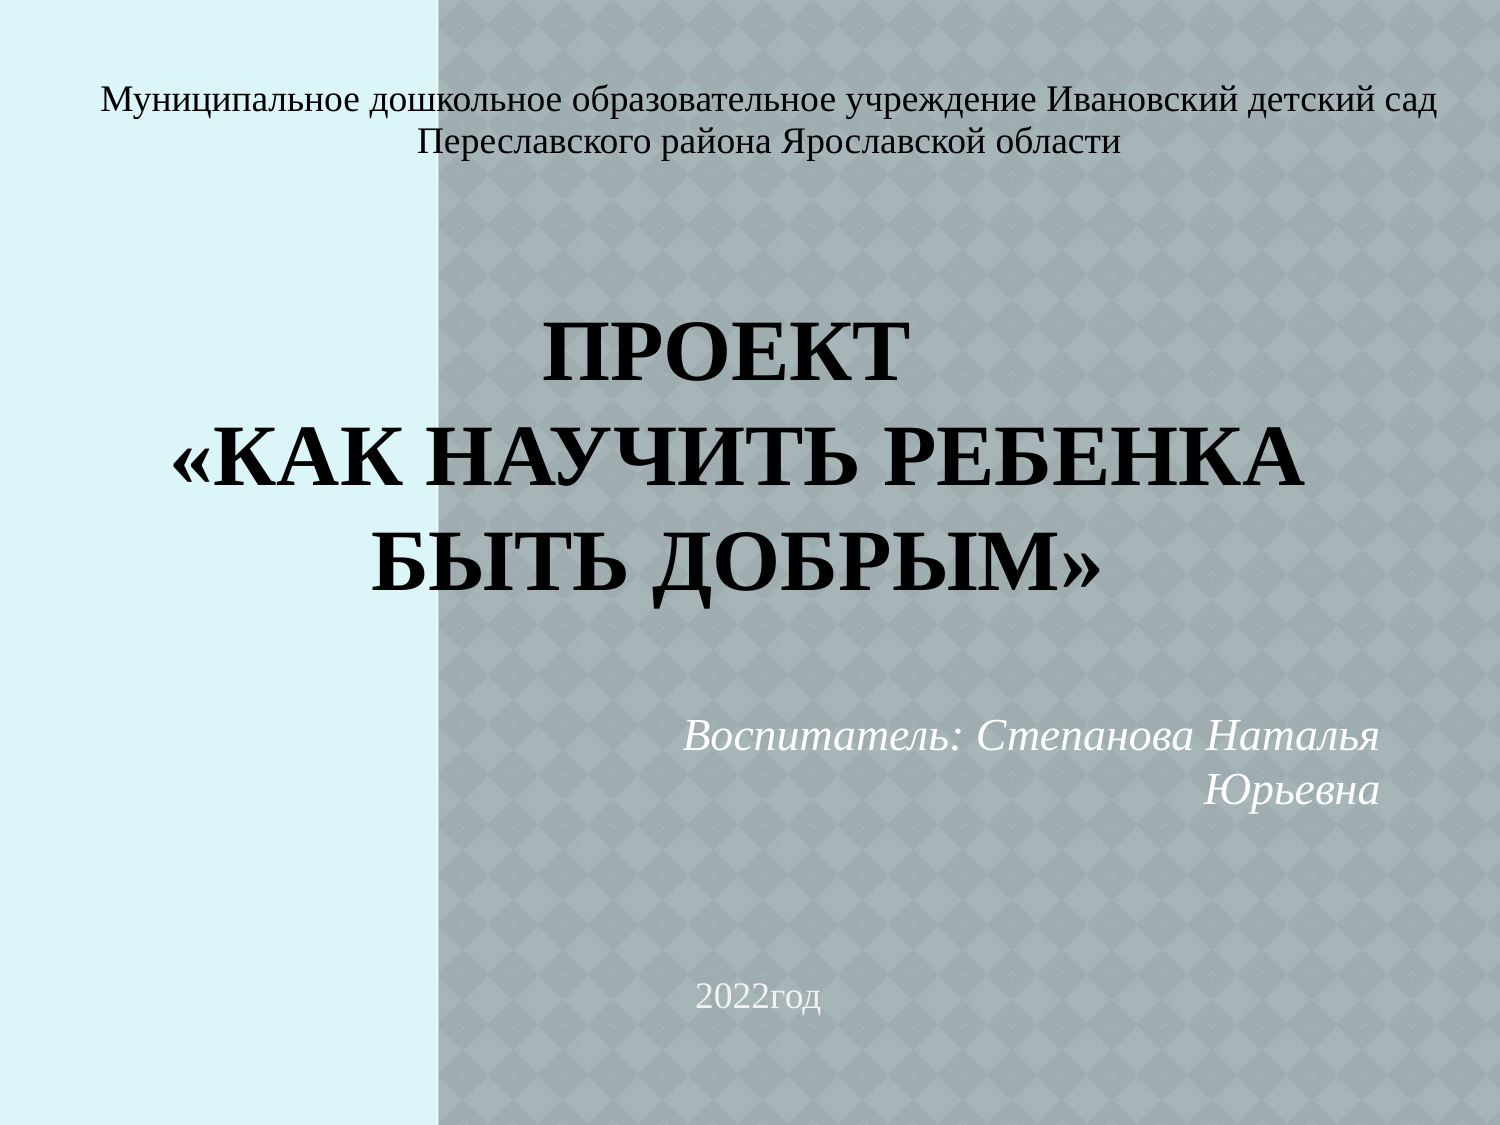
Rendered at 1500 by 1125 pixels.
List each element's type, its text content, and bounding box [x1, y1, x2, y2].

text_box 2022год [680, 964, 837, 1024]
table_header Муниципальное дошкольное образовательное учреждение Ивановский детский сад Переславского района Ярославской области [78, 78, 1461, 252]
subtitle Воспитатель: Степанова Наталья Юрьевна [549, 704, 1389, 885]
title Проект «Как научить ребенка быть добрым» [100, 349, 1376, 608]
